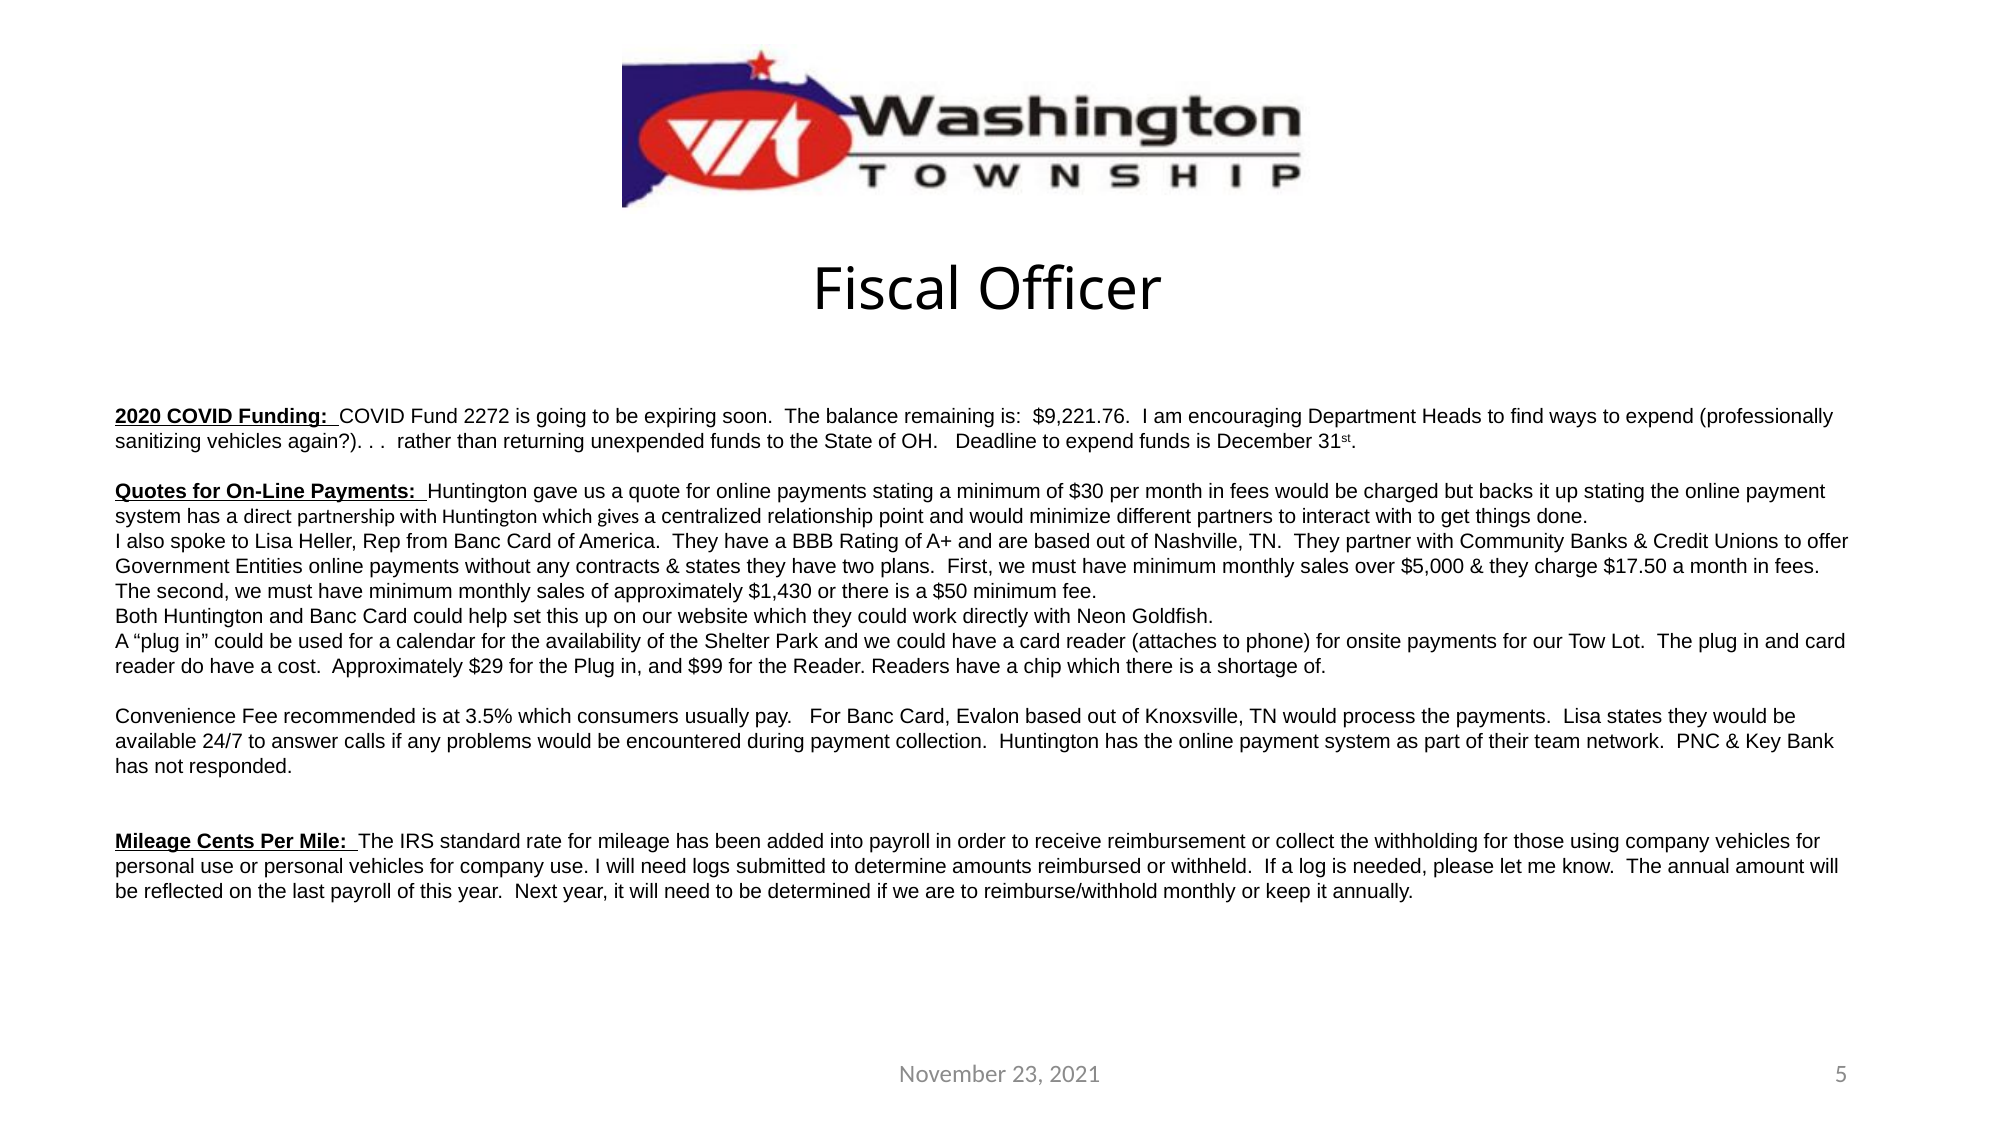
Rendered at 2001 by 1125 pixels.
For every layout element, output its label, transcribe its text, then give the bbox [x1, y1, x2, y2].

slide_number 5 [1412, 1042, 1863, 1103]
footer November 23, 2021 [662, 1042, 1338, 1103]
title Fiscal Officer [125, 237, 1851, 345]
text_box 2020 COVID Funding: COVID Fund 2272 is going to be expiring soon. The balance remaining is: $9,221.76. I am encouraging Department Heads to find ways to expend (professionally sanitizing vehicles again?). . . rather than returning unexpended funds to the State of OH. Deadline to expend funds is December 31st. Quotes for On-Line Payments: Huntington gave us a quote for online payments stating a minimum of $30 per month in fees would be charged but backs it up stating the online payment system has a direct partnership with Huntington which gives a centralized relationship point and would minimize different partners to interact with to get things done. I also spoke to Lisa Heller, Rep from Banc Card of America. They have a BBB Rating of A+ and are based out of Nashville, TN. They partner with Community Banks & Credit Unions to offer Government Entities online payments without any contracts & states they have two plans. First, we must have minimum monthly sales over $5,000 & they charge $17.50 a month in fees. The second, we must have minimum monthly sales of approximately $1,430 or there is a $50 minimum fee. Both Huntington and Banc Card could help set this up on our website which they could work directly with Neon Goldfish. A “plug in” could be used for a calendar for the availability of the Shelter Park and we could have a card reader (attaches to phone) for onsite payments for our Tow Lot. The plug in and card reader do have a cost. Approximately $29 for the Plug in, and $99 for the Reader. Readers have a chip which there is a shortage of. Convenience Fee recommended is at 3.5% which consumers usually pay. For Banc Card, Evalon based out of Knoxsville, TN would process the payments. Lisa states they would be available 24/7 to answer calls if any problems would be encountered during payment collection. Huntington has the online payment system as part of their team network. PNC & Key Bank has not responded. Mileage Cents Per Mile: The IRS standard rate for mileage has been added into payroll in order to receive reimbursement or collect the withholding for those using company vehicles for personal use or personal vehicles for company use. I will need logs submitted to determine amounts reimbursed or withheld. If a log is needed, please let me know. The annual amount will be reflected on the last payroll of this year. Next year, it will need to be determined if we are to reimburse/withhold monthly or keep it annually. [100, 345, 1875, 910]
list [622, 44, 1318, 214]
